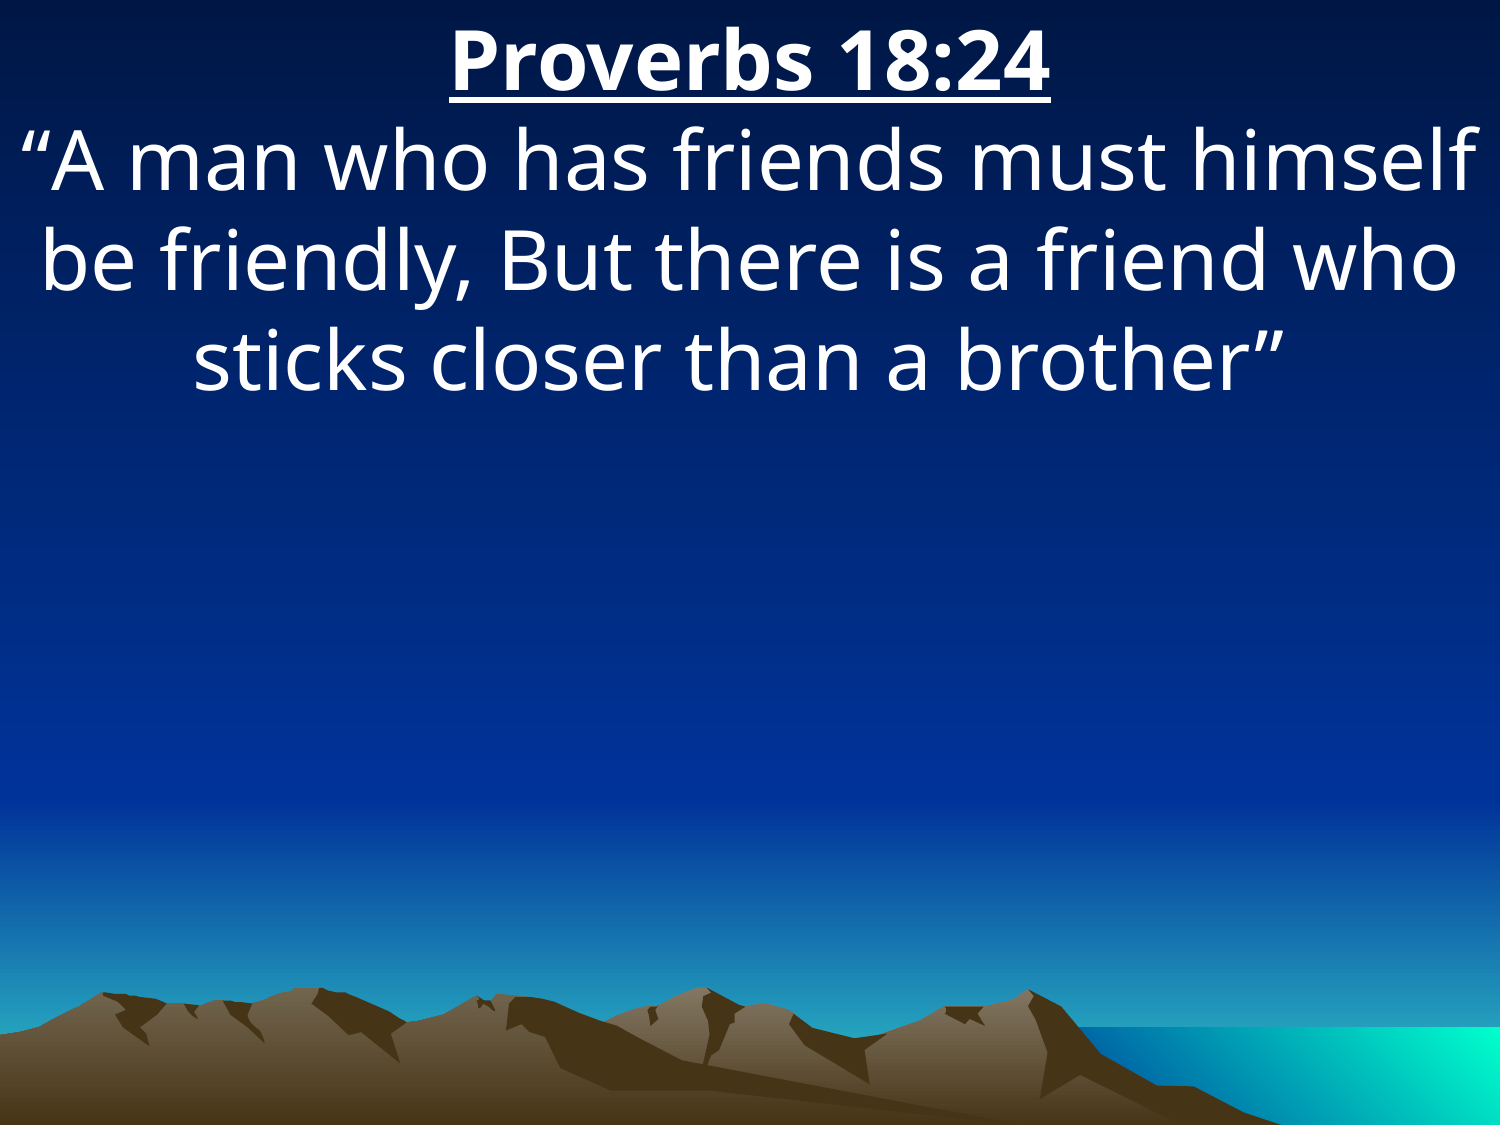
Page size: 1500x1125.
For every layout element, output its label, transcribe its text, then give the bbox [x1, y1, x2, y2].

text_box Proverbs 18:24 “A man who has friends must himself be friendly, But there is a friend who sticks closer than a brother” [0, 0, 1500, 825]
